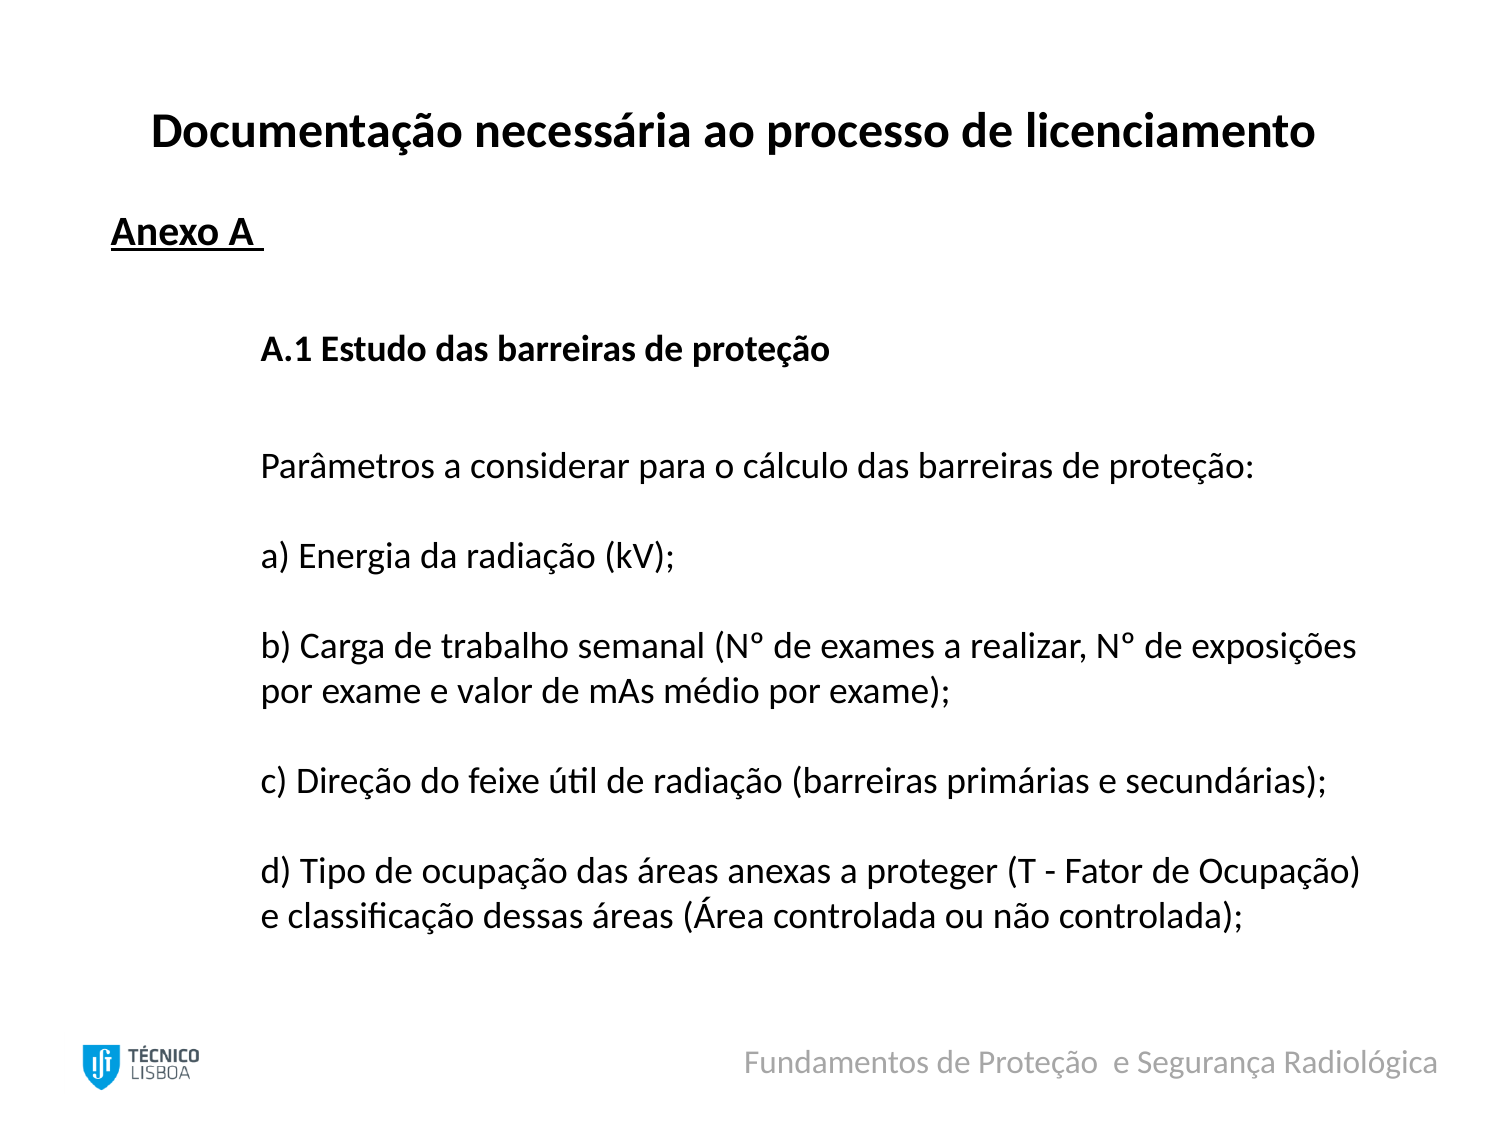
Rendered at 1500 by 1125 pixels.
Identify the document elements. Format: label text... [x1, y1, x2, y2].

text_box Anexo A A.1 Estudo das barreiras de proteção Parâmetros a considerar para o cálculo das barreiras de proteção: a) Energia da radiação (kV); b) Carga de trabalho semanal (Nº de exames a realizar, Nº de exposições por exame e valor de mAs médio por exame); c) Direção do feixe útil de radiação (barreiras primárias e secundárias); d) Tipo de ocupação das áreas anexas a proteger (T - Fator de Ocupação) e classificação dessas áreas (Área controlada ou não controlada); [95, 196, 1500, 1125]
text_box Documentação necessária ao processo de licenciamento [136, 89, 1376, 165]
picture [64, 1032, 209, 1094]
